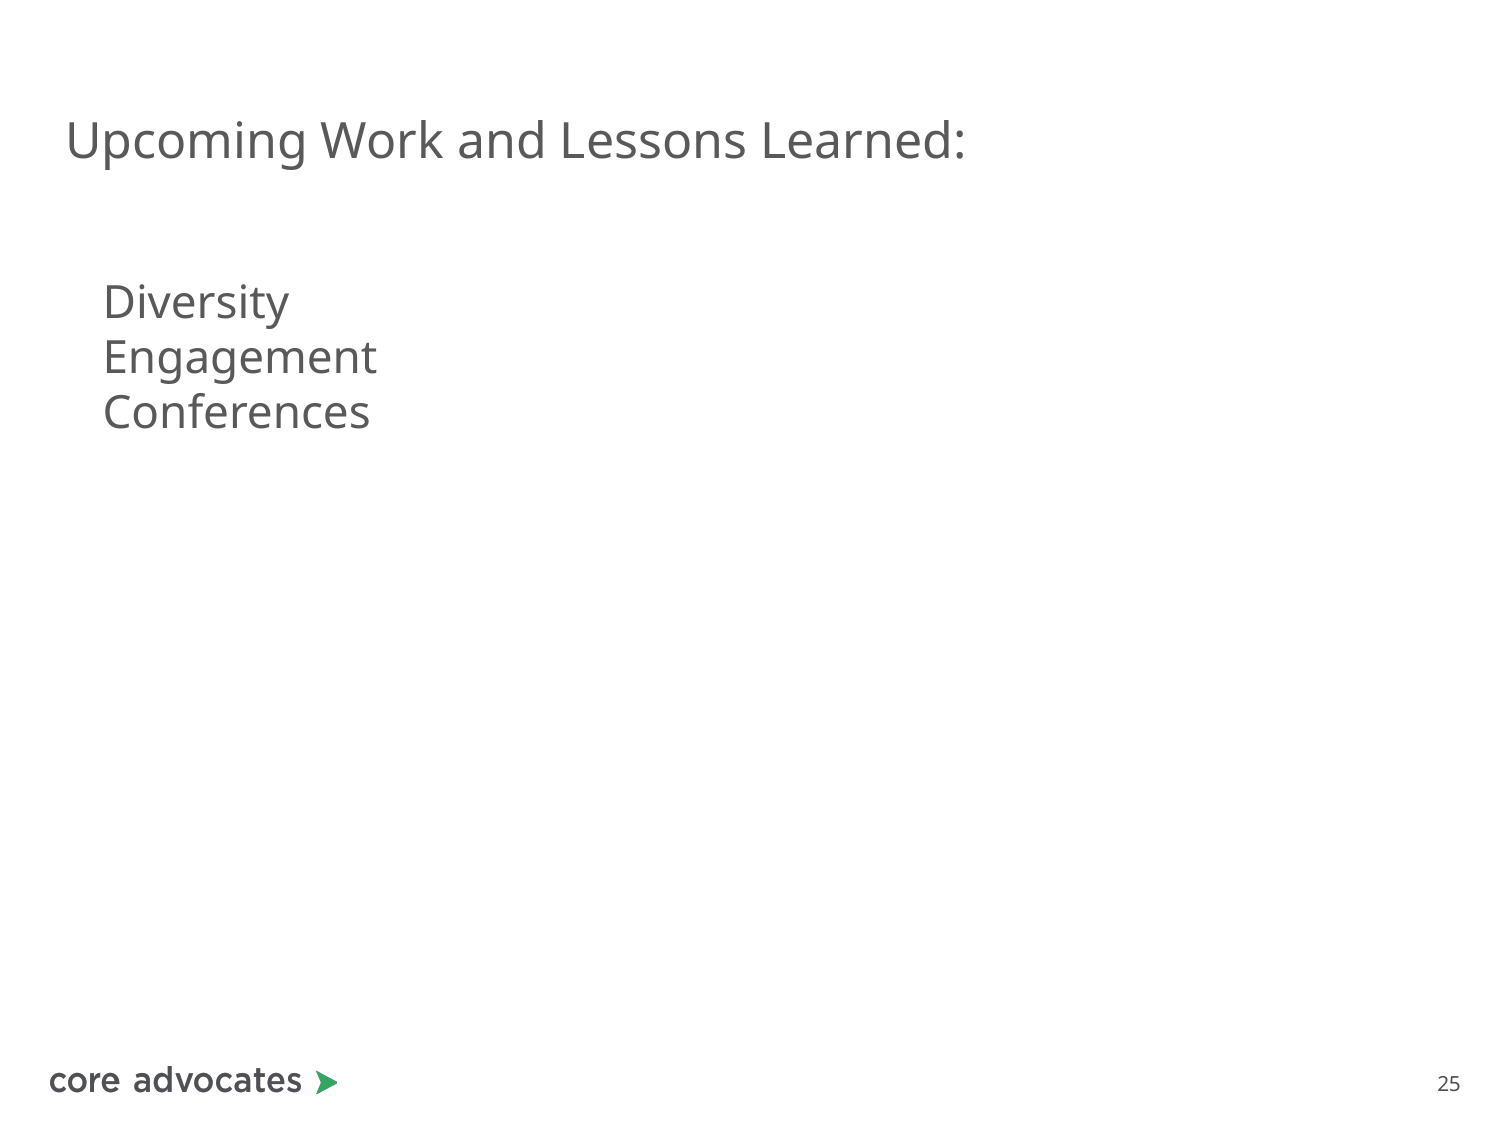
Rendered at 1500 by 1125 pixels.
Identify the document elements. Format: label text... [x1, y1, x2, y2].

list Diversity Engagement Conferences [50, 257, 1457, 1001]
picture [50, 1066, 337, 1094]
title Upcoming Work and Lessons Learned: [50, 45, 1457, 233]
